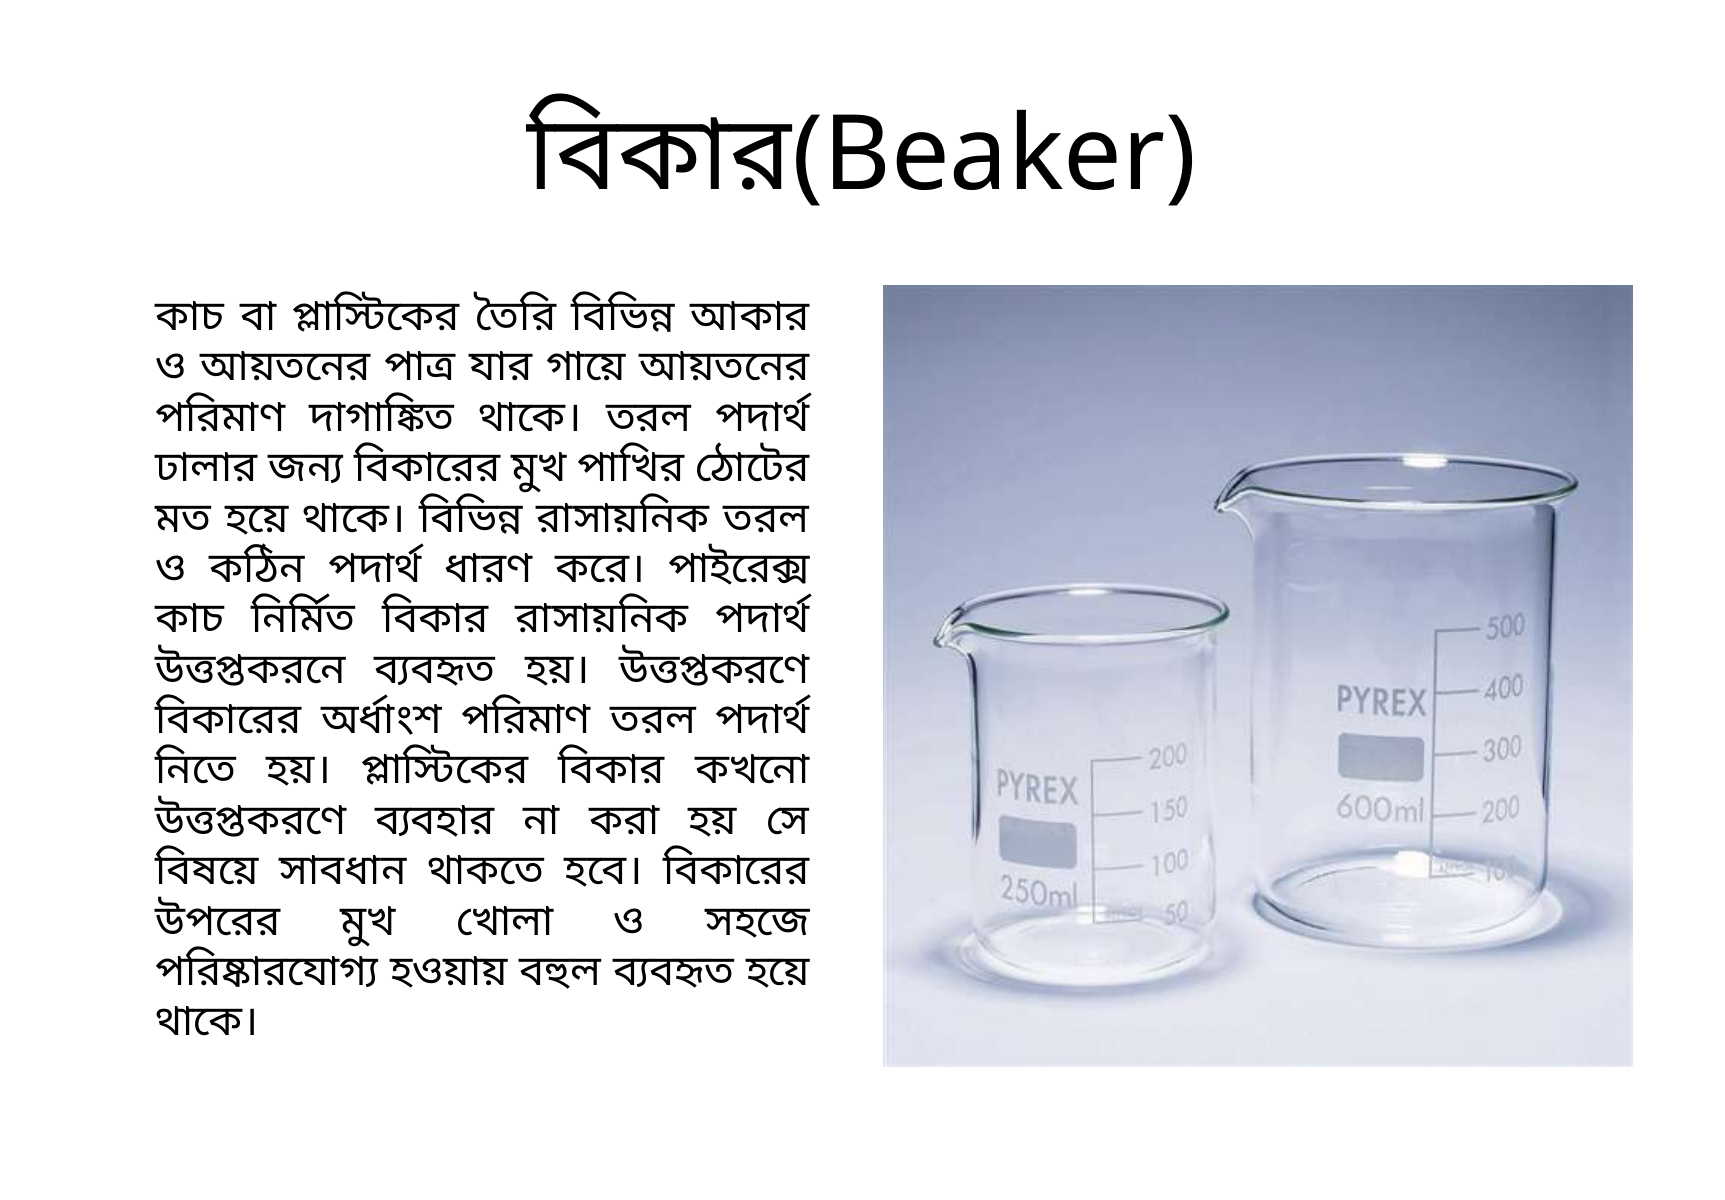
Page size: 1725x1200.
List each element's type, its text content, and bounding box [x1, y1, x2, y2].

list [883, 285, 1633, 1067]
title বিকার(Beaker) [86, 48, 1639, 249]
list কাচ বা প্লাস্টিকের তৈরি বিভিন্ন আকার ও আয়তনের পাত্র যার গায়ে আয়তনের পরিমাণ দাগাঙ্কিত থাকে। তরল পদার্থ ঢালার জন্য বিকারের মুখ পাখির ঠোটের মত হয়ে থাকে। বিভিন্ন রাসায়নিক তরল ও কঠিন পদার্থ ধারণ করে। পাইরেক্স কাচ নির্মিত বিকার রাসায়নিক পদার্থ উত্তপ্তকরনে ব্যবহৃত হয়। উত্তপ্তকরণে বিকারের অর্ধাংশ পরিমাণ তরল পদার্থ নিতে হয়। প্লাস্টিকের বিকার কখনো উত্তপ্তকরণে ব্যবহার না করা হয় সে বিষয়ে সাবধান থাকতে হবে। বিকারের উপরের মুখ খোলা ও সহজে পরিষ্কারযোগ্য হওয়ায় বহুল ব্যবহৃত হয়ে থাকে। [86, 279, 827, 1072]
